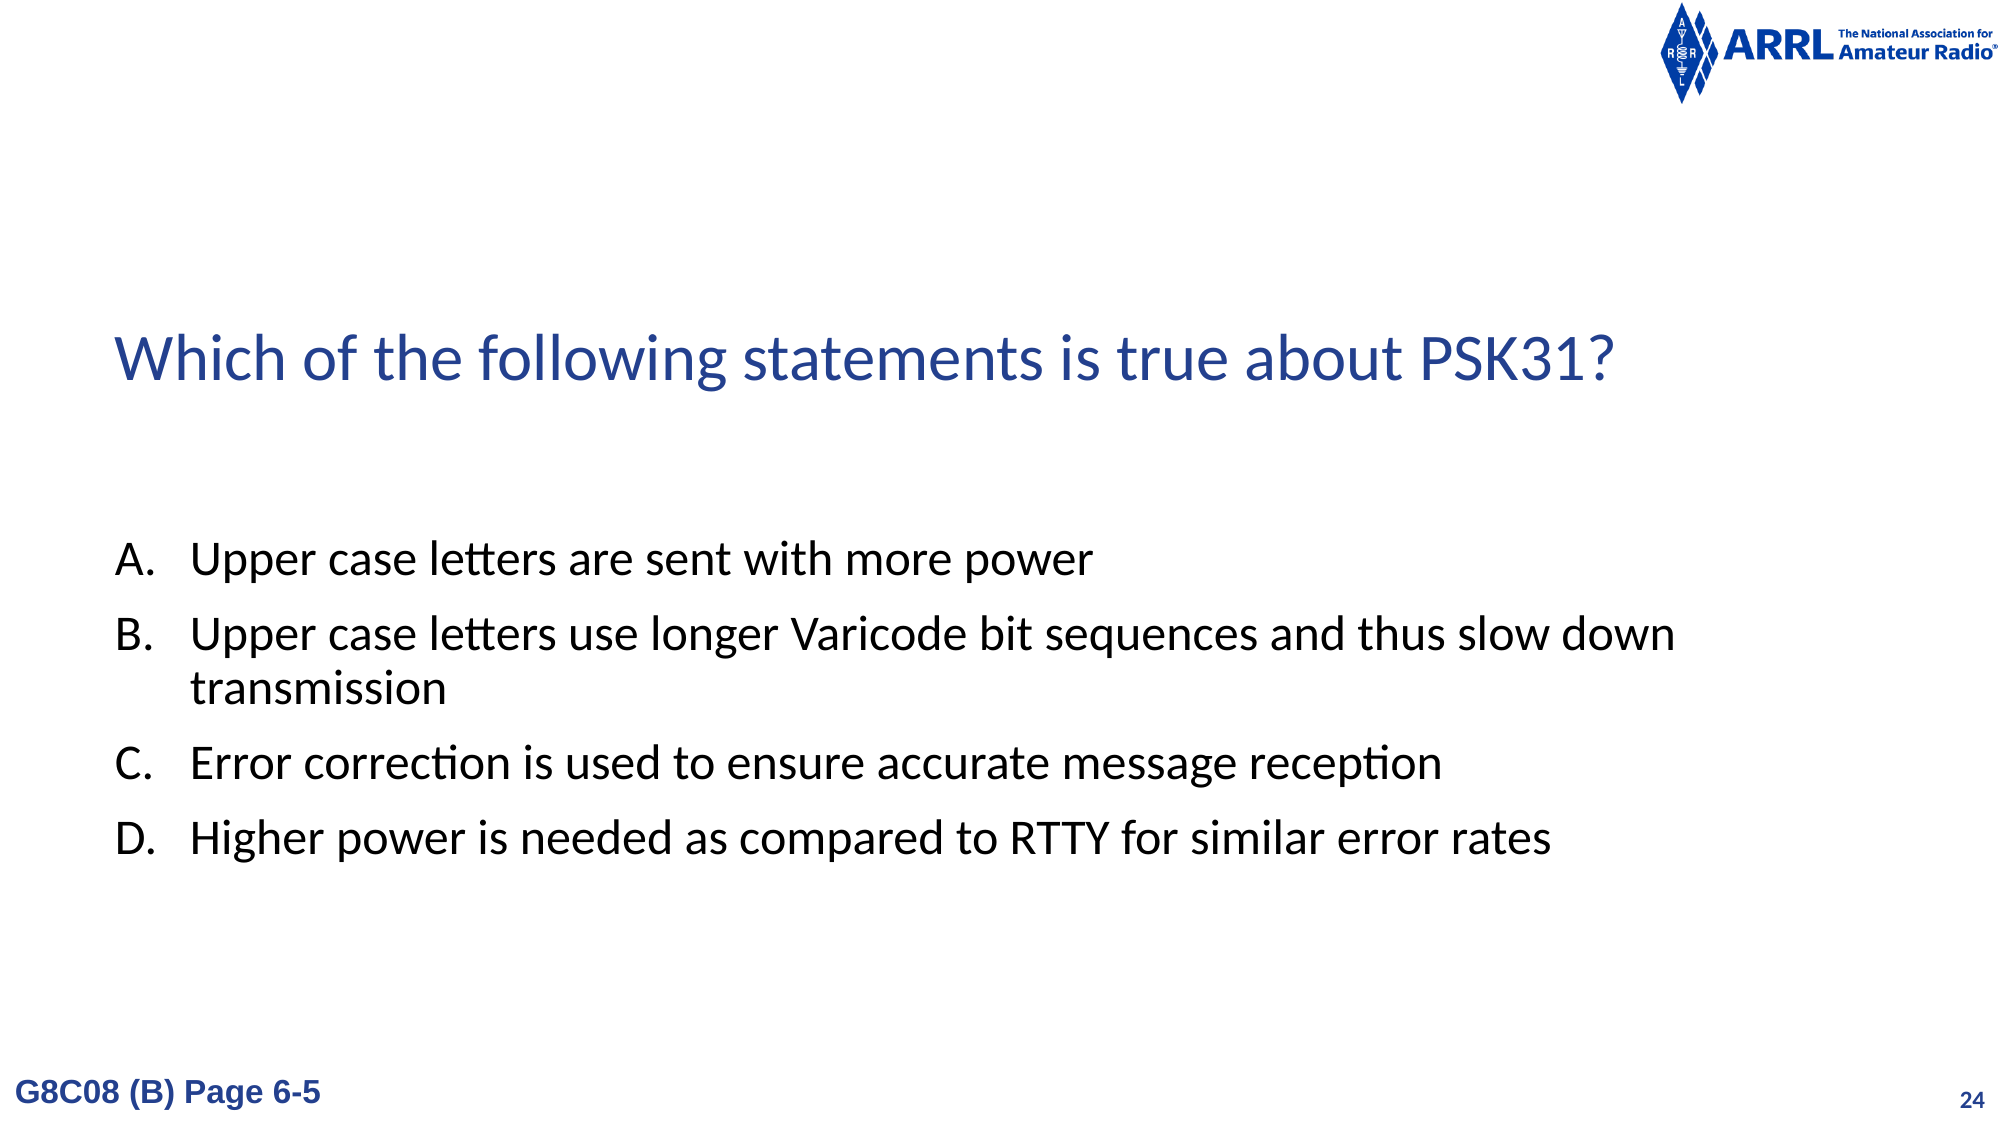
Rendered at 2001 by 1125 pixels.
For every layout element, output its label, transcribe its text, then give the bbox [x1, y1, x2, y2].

picture [1658, 0, 1999, 106]
list Upper case letters are sent with more power Upper case letters use longer Varicode bit sequences and thus slow down transmission Error correction is used to ensure accurate message reception Higher power is needed as compared to RTTY for similar error rates [99, 525, 1900, 1005]
text_box 24 [1875, 1076, 2000, 1122]
title Which of the following statements is true about PSK31? [99, 249, 1900, 468]
text_box G8C08 (B) Page 6-5 [0, 1062, 1313, 1118]
